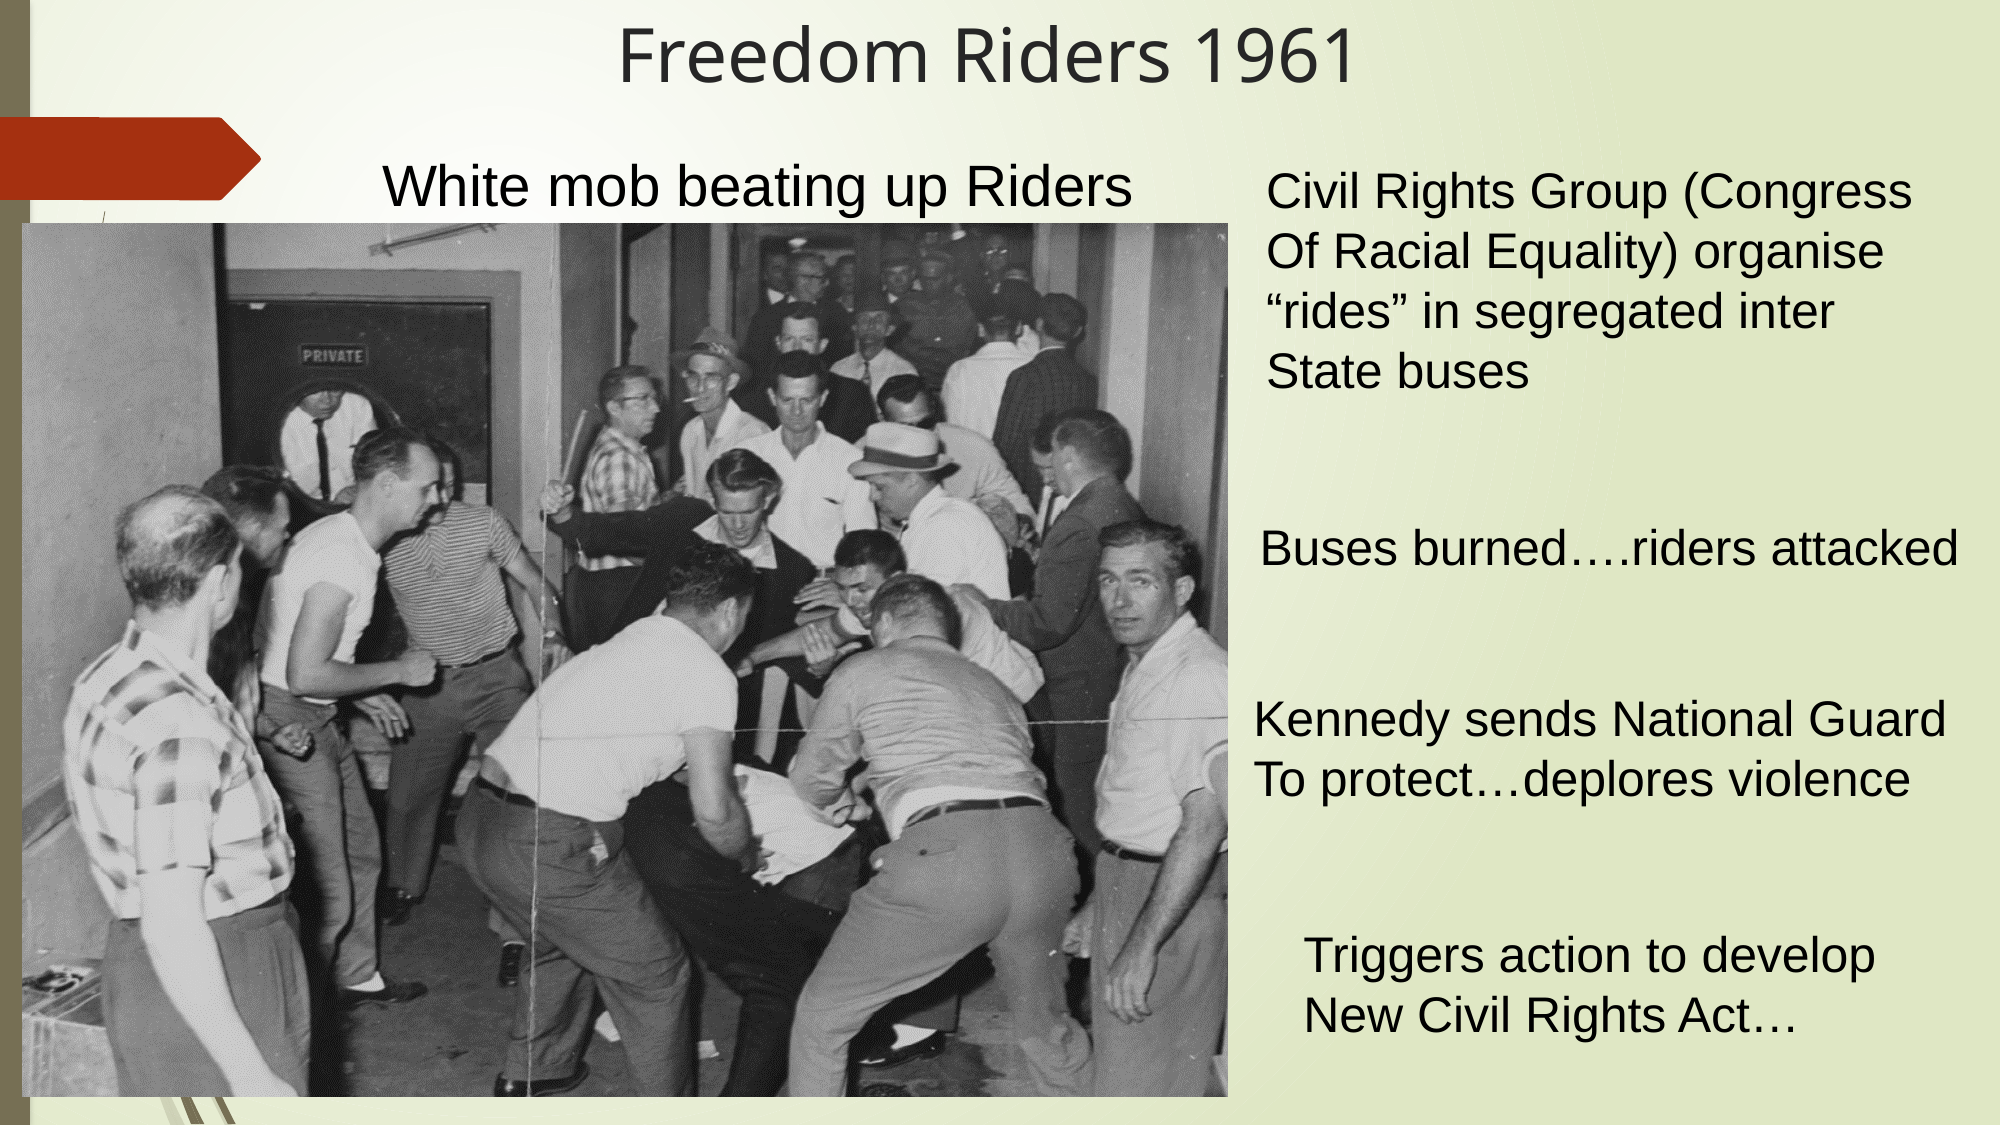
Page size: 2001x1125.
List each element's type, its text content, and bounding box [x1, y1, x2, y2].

title Freedom Riders 1961 [601, 0, 2000, 118]
text_box White mob beating up Riders [367, 141, 1151, 222]
picture [22, 223, 1229, 1097]
text_box Civil Rights Group (Congress Of Racial Equality) organise “rides” in segregated inter State buses [1251, 150, 1929, 406]
text_box Kennedy sends National Guard To protect…deplores violence [1238, 678, 1963, 874]
text_box Triggers action to develop New Civil Rights Act… [1288, 914, 1892, 1050]
text_box Buses burned….riders attacked [1244, 508, 1975, 583]
